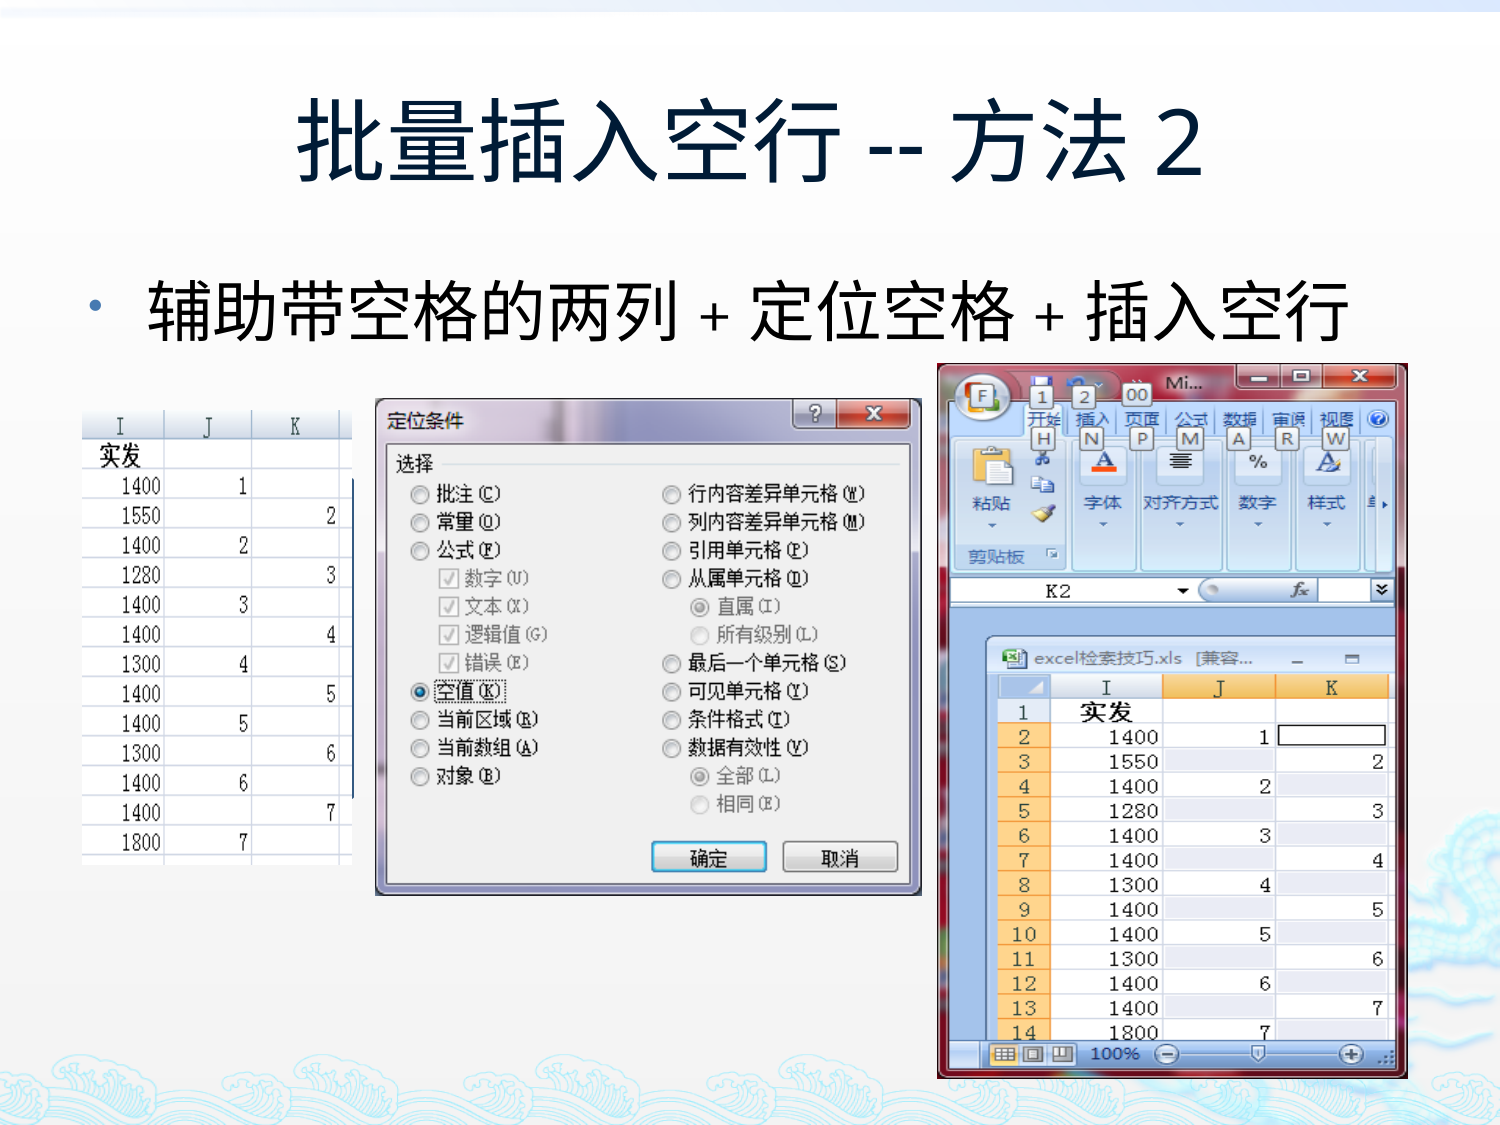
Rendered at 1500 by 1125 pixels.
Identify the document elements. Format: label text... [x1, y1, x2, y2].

picture [81, 409, 352, 866]
list 辅助带空格的两列+定位空格+插入空行 [75, 262, 1425, 1005]
picture [936, 362, 1409, 1079]
picture [374, 397, 923, 896]
title 批量插入空行--方法2 [75, 45, 1425, 233]
